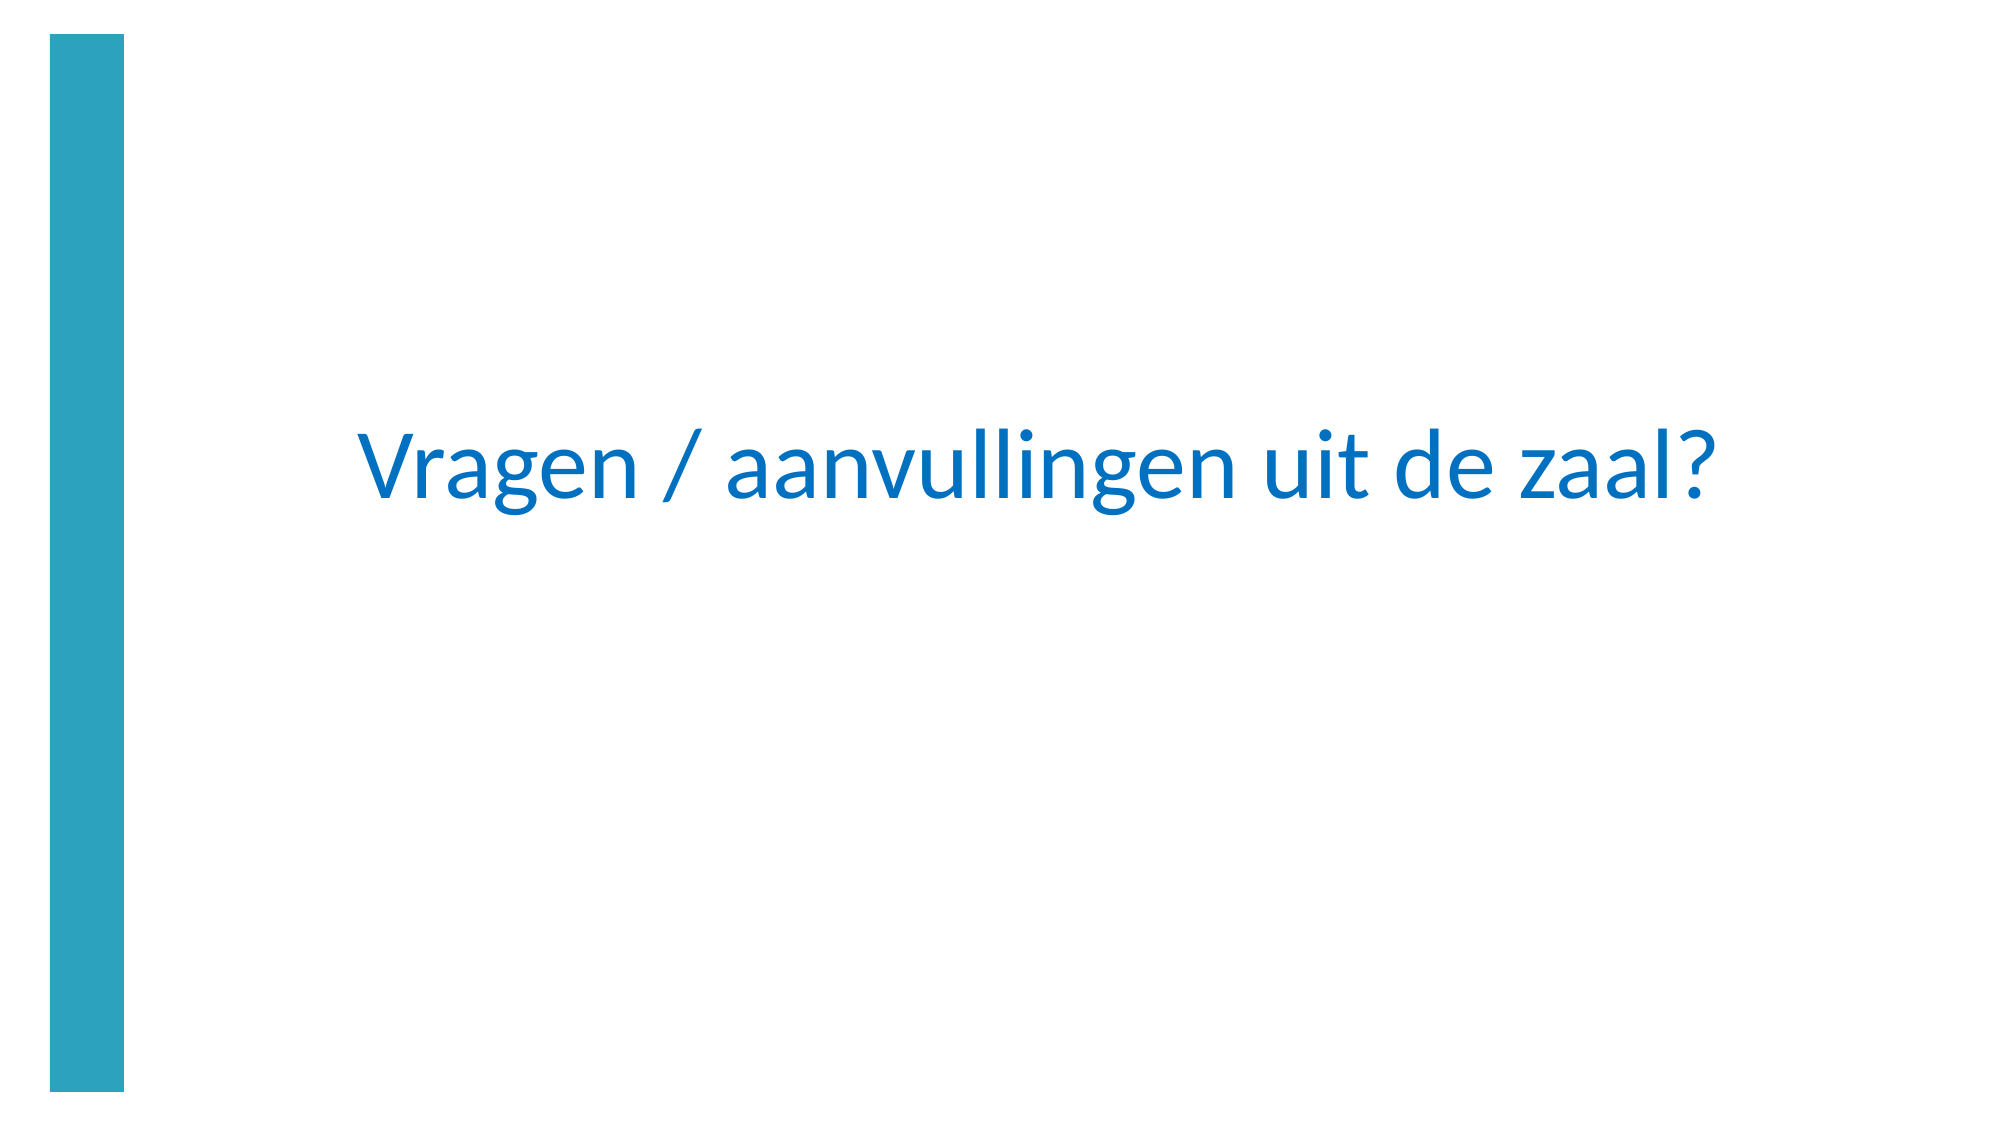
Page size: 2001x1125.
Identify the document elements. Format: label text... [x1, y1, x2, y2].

text_box Vragen / aanvullingen uit de zaal? [232, 390, 1847, 526]
text_box [49, 34, 124, 1092]
